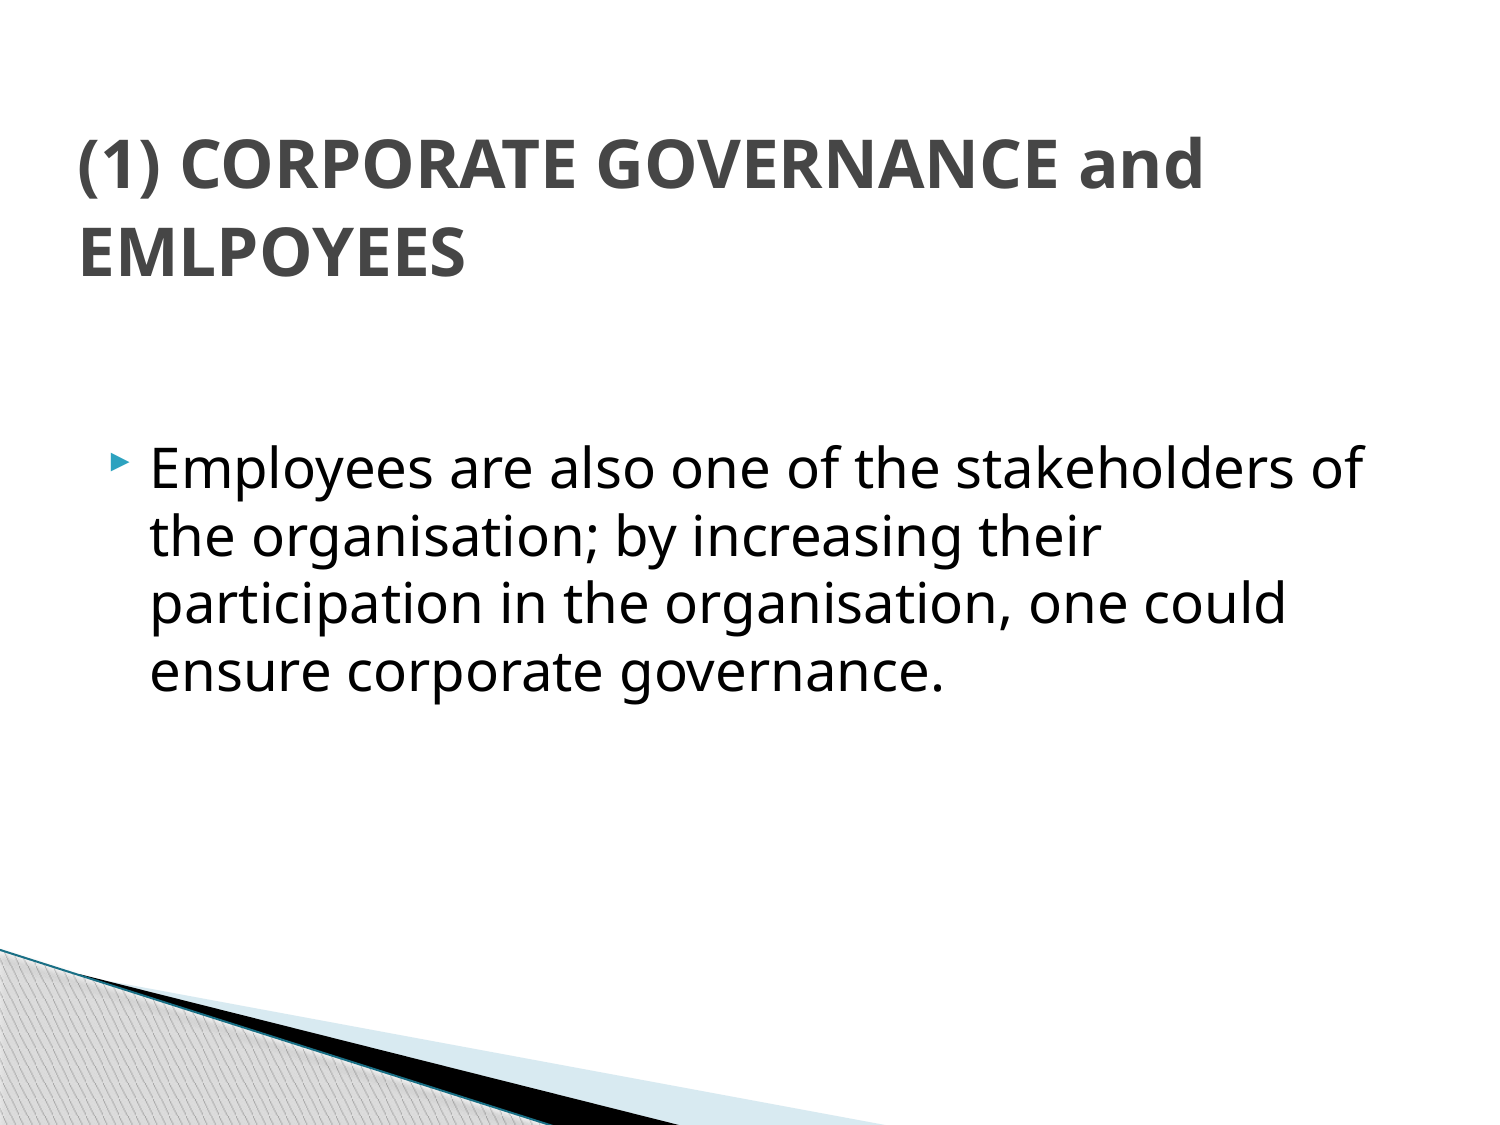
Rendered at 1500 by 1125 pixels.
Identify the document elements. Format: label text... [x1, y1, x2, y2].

title (1) CORPORATE GOVERNANCE and EMLPOYEES [62, 112, 1413, 300]
list Employees are also one of the stakeholders of the organisation; by increasing their participation in the organisation, one could ensure corporate governance. [75, 425, 1413, 1006]
